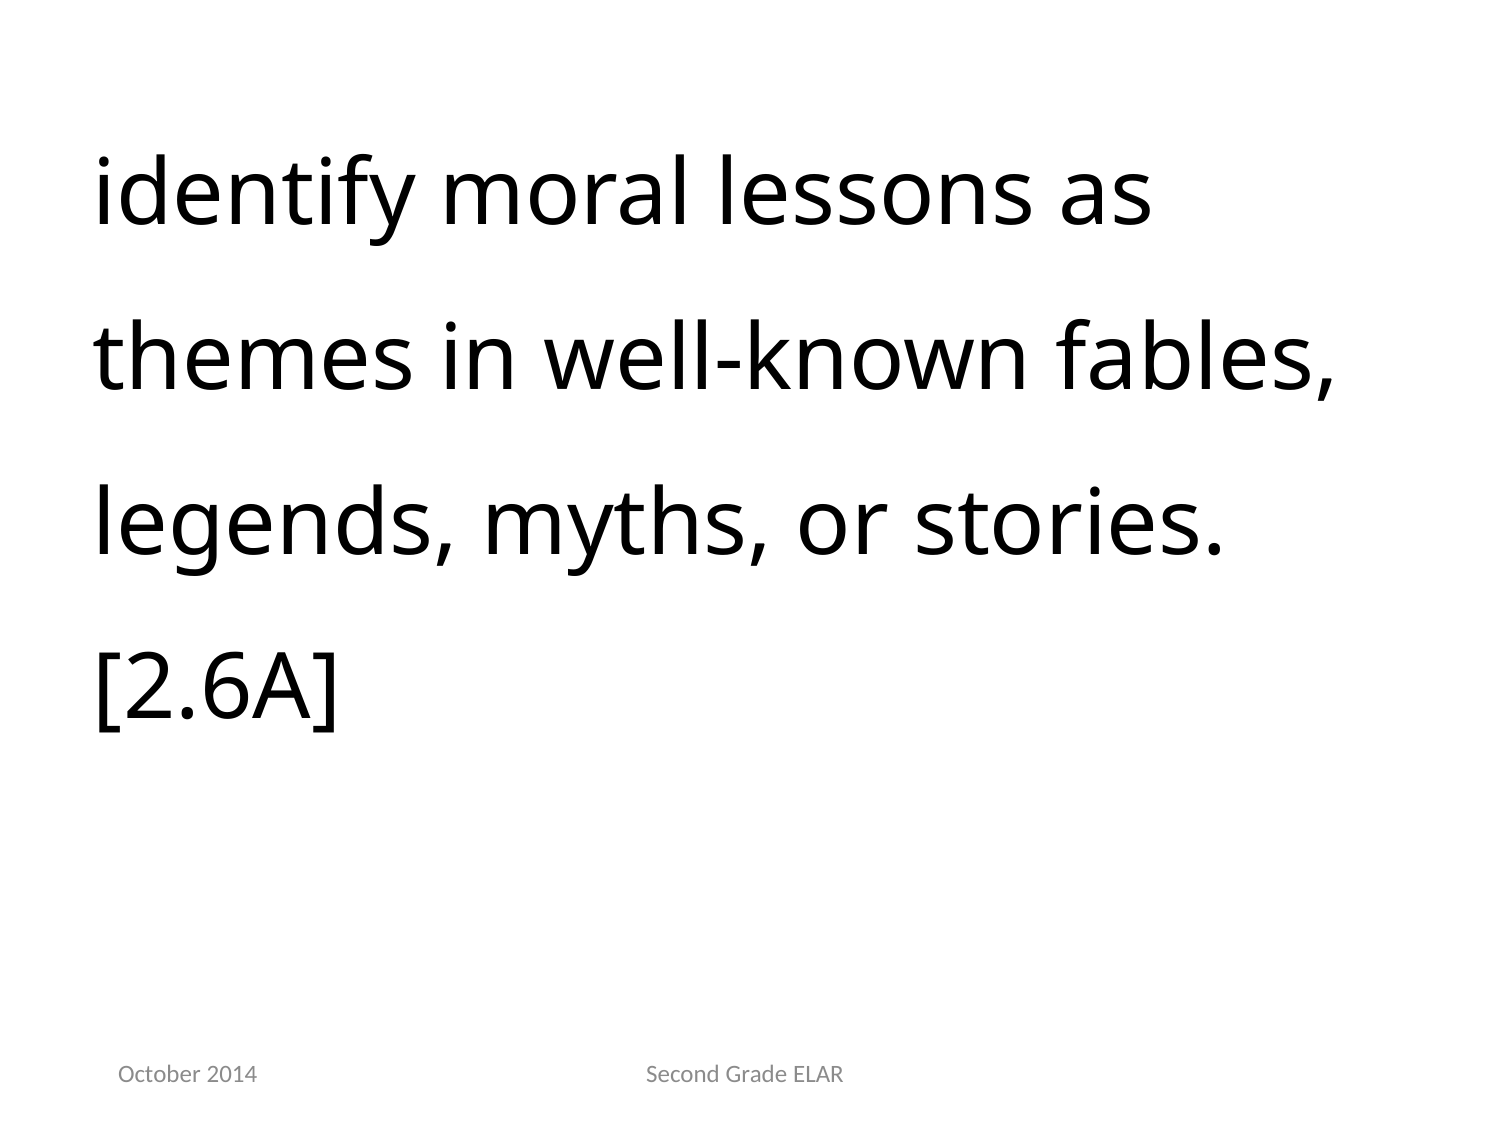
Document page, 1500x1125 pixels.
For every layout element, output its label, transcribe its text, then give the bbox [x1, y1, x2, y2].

subtitle identify moral lessons as themes in well-known fables, legends, myths, or stories. [2.6A] [78, 70, 1429, 1014]
footer Second Grade ELAR [492, 1042, 999, 1103]
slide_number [103, 1042, 441, 1103]
